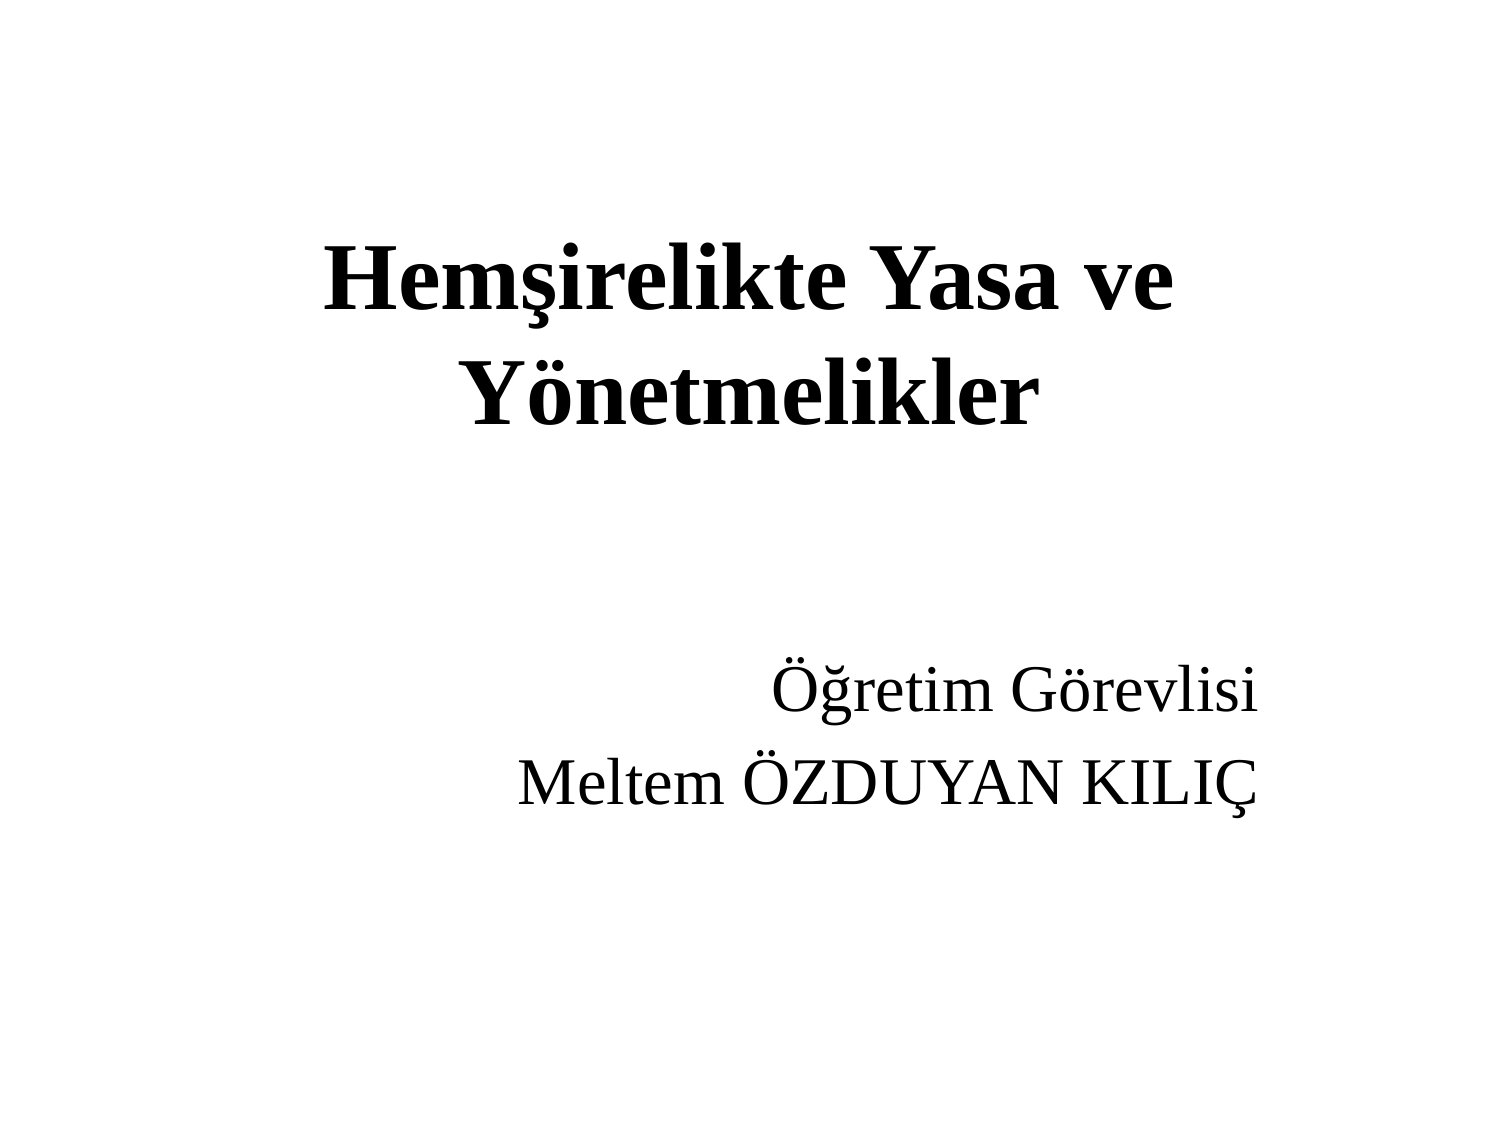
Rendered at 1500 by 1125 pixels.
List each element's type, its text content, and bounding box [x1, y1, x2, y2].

title Hemşirelikte Yasa ve Yönetmelikler [112, 172, 1388, 485]
subtitle Öğretim Görevlisi Meltem ÖZDUYAN KILIÇ [225, 637, 1275, 925]
